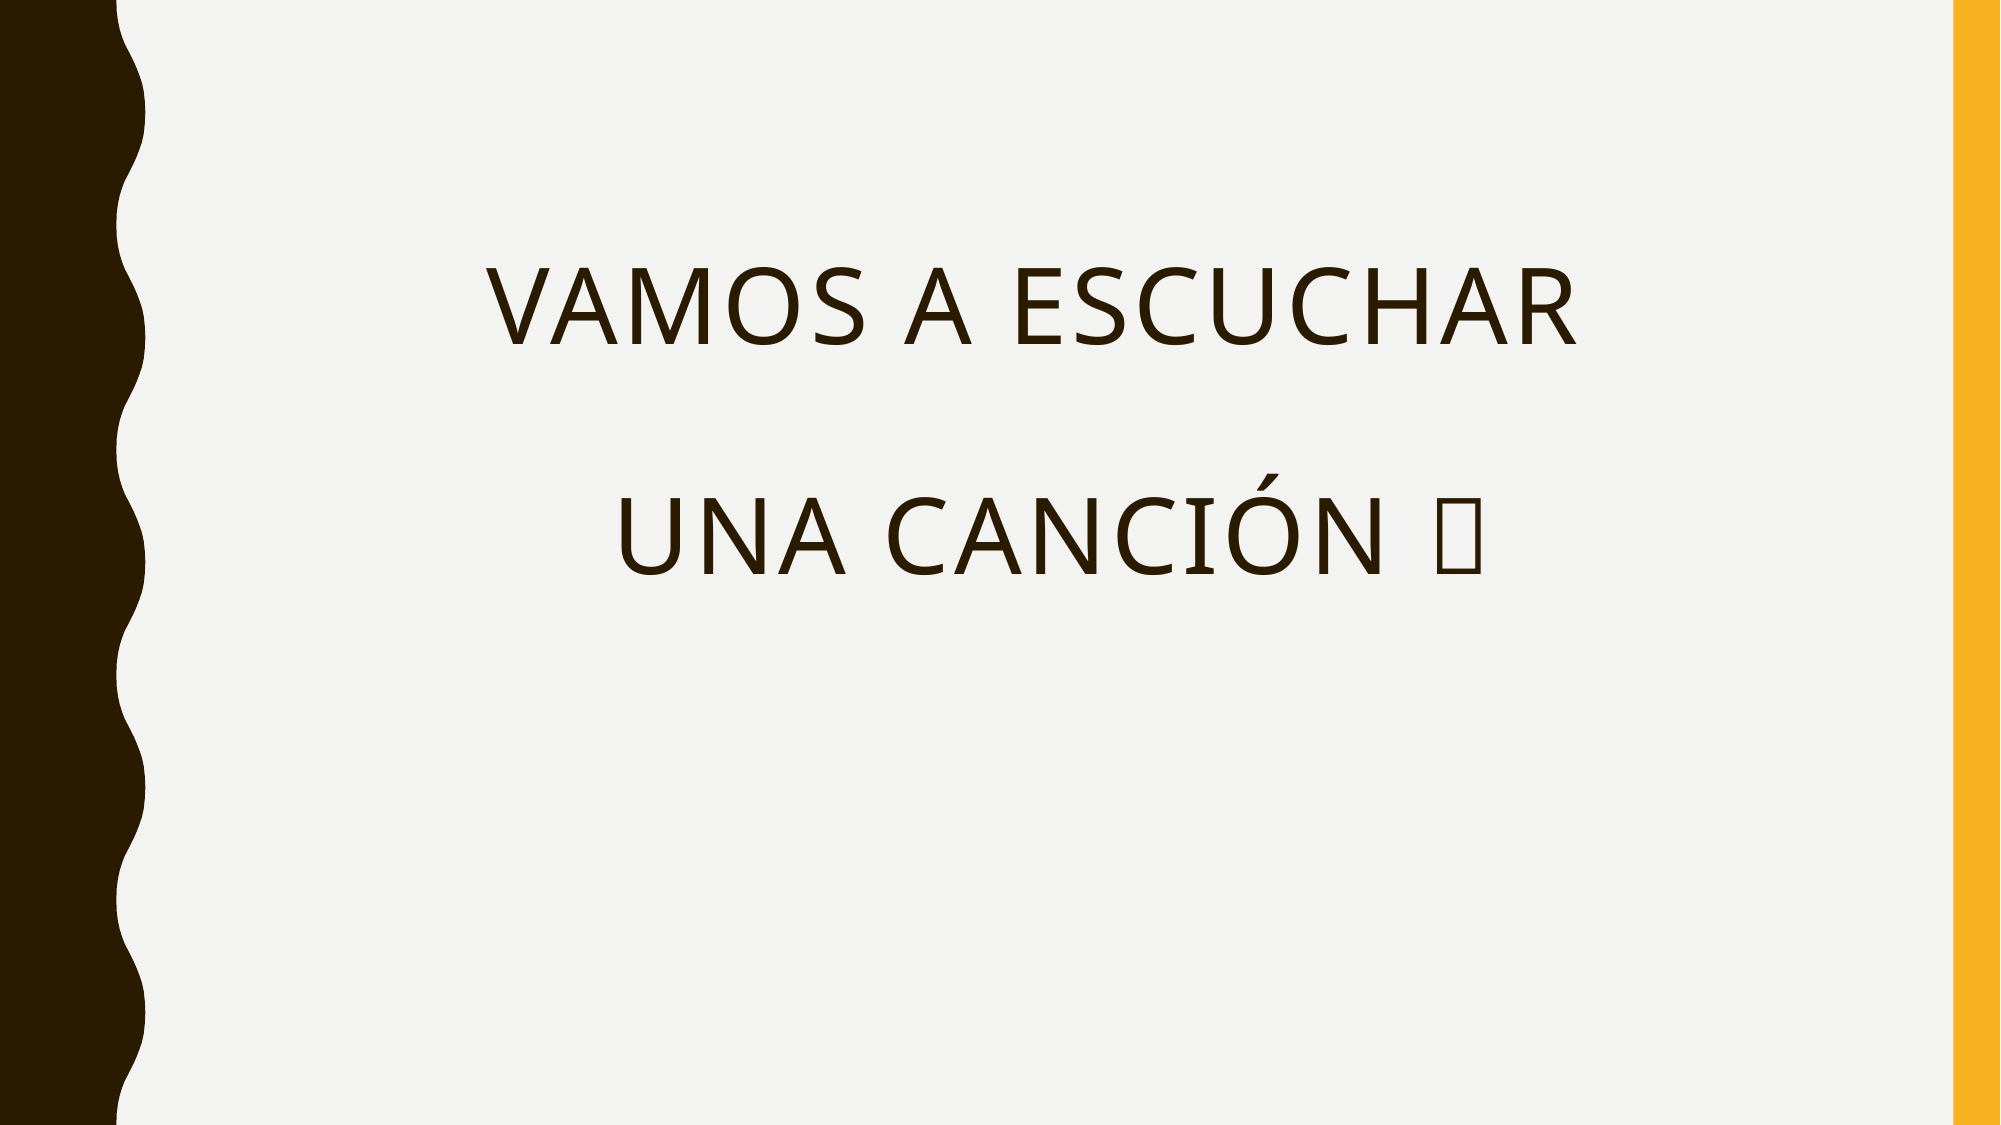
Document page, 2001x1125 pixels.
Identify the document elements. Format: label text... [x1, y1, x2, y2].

title Vamos a escuchar una canción  [217, 245, 1887, 861]
